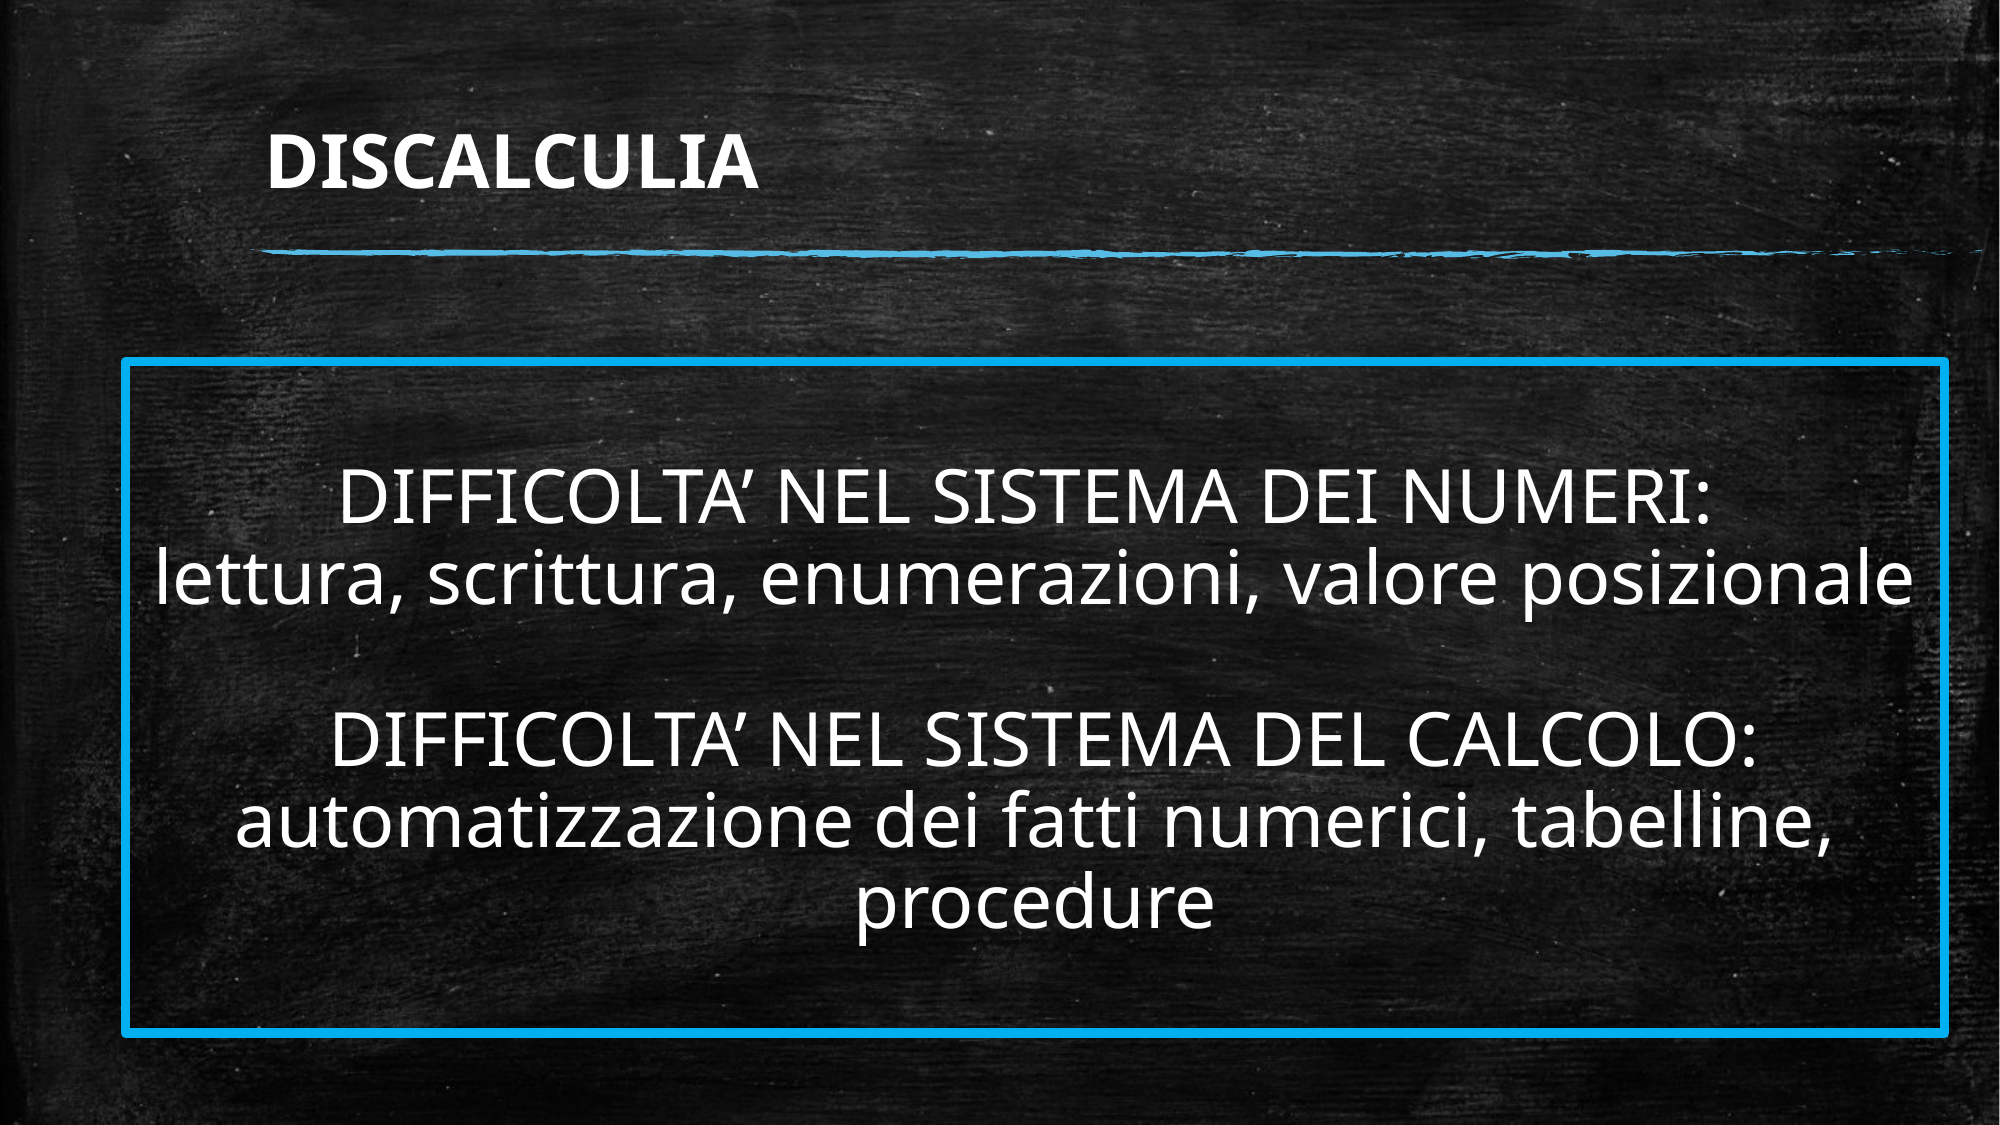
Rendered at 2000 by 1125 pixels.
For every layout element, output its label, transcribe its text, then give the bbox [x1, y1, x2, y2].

text_box DIFFICOLTA’ NEL SISTEMA DEI NUMERI: lettura, scrittura, enumerazioni, valore posizionale DIFFICOLTA’ NEL SISTEMA DEL CALCOLO: automatizzazione dei fatti numerici, tabelline, procedure [125, 361, 1945, 1034]
title DISCALCULIA [249, 45, 1750, 213]
